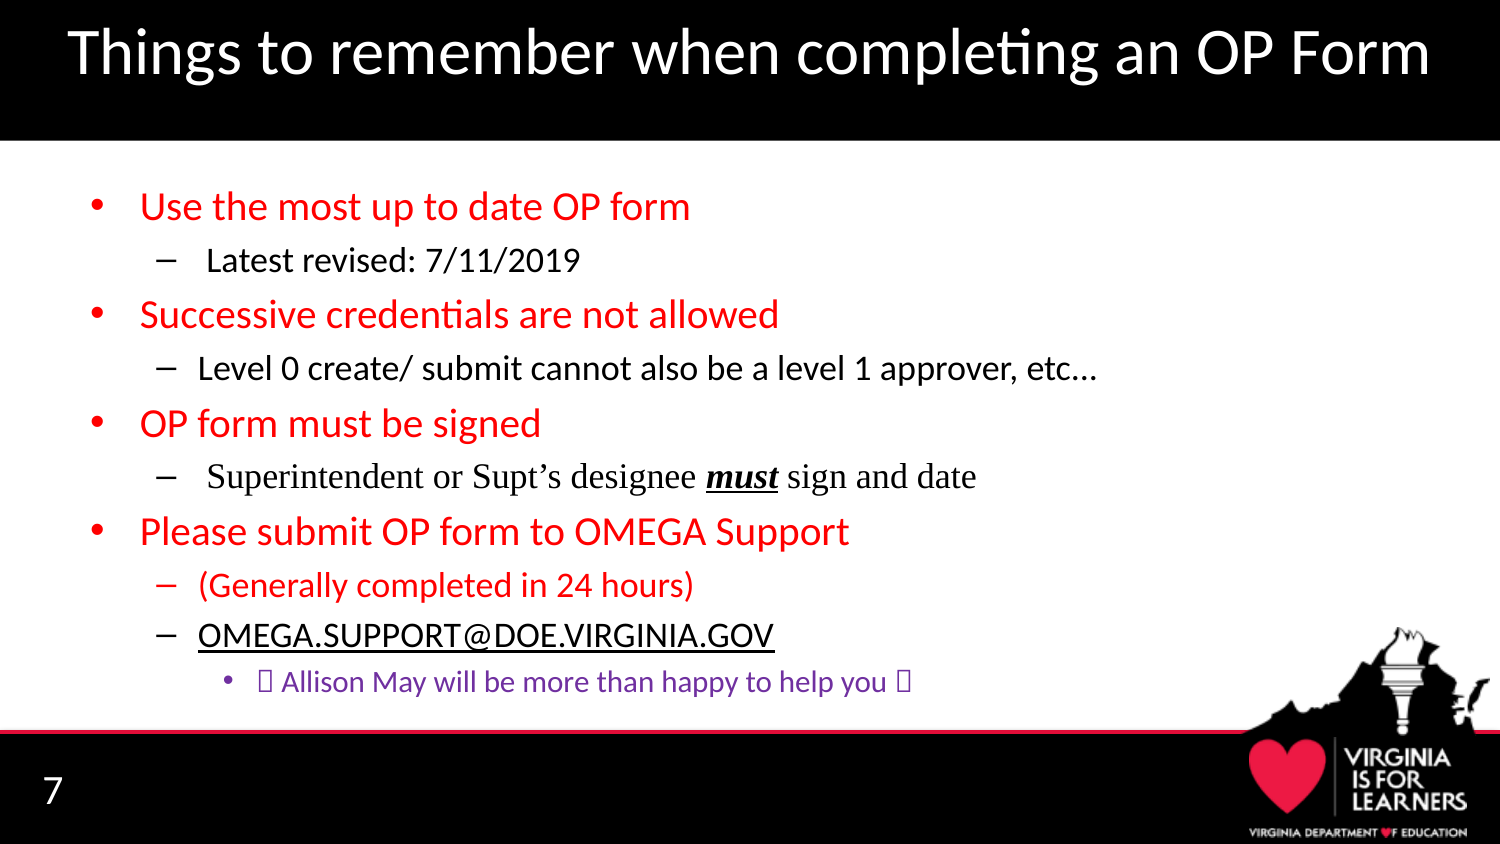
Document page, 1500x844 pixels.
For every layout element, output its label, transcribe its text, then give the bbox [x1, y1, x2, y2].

picture [1249, 737, 1467, 838]
picture [1240, 627, 1490, 736]
title Things to remember when completing an OP Form [0, 0, 1500, 141]
list Use the most up to date OP form Latest revised: 7/11/2019 Successive credentials are not allowed Level 0 create/ submit cannot also be a level 1 approver, etc... OP form must be signed Superintendent or Supt’s designee must sign and date Please submit OP form to OMEGA Support (Generally completed in 24 hours) OMEGA.SUPPORT@DOE.VIRGINIA.GOV  Allison May will be more than happy to help you  [75, 171, 1425, 710]
